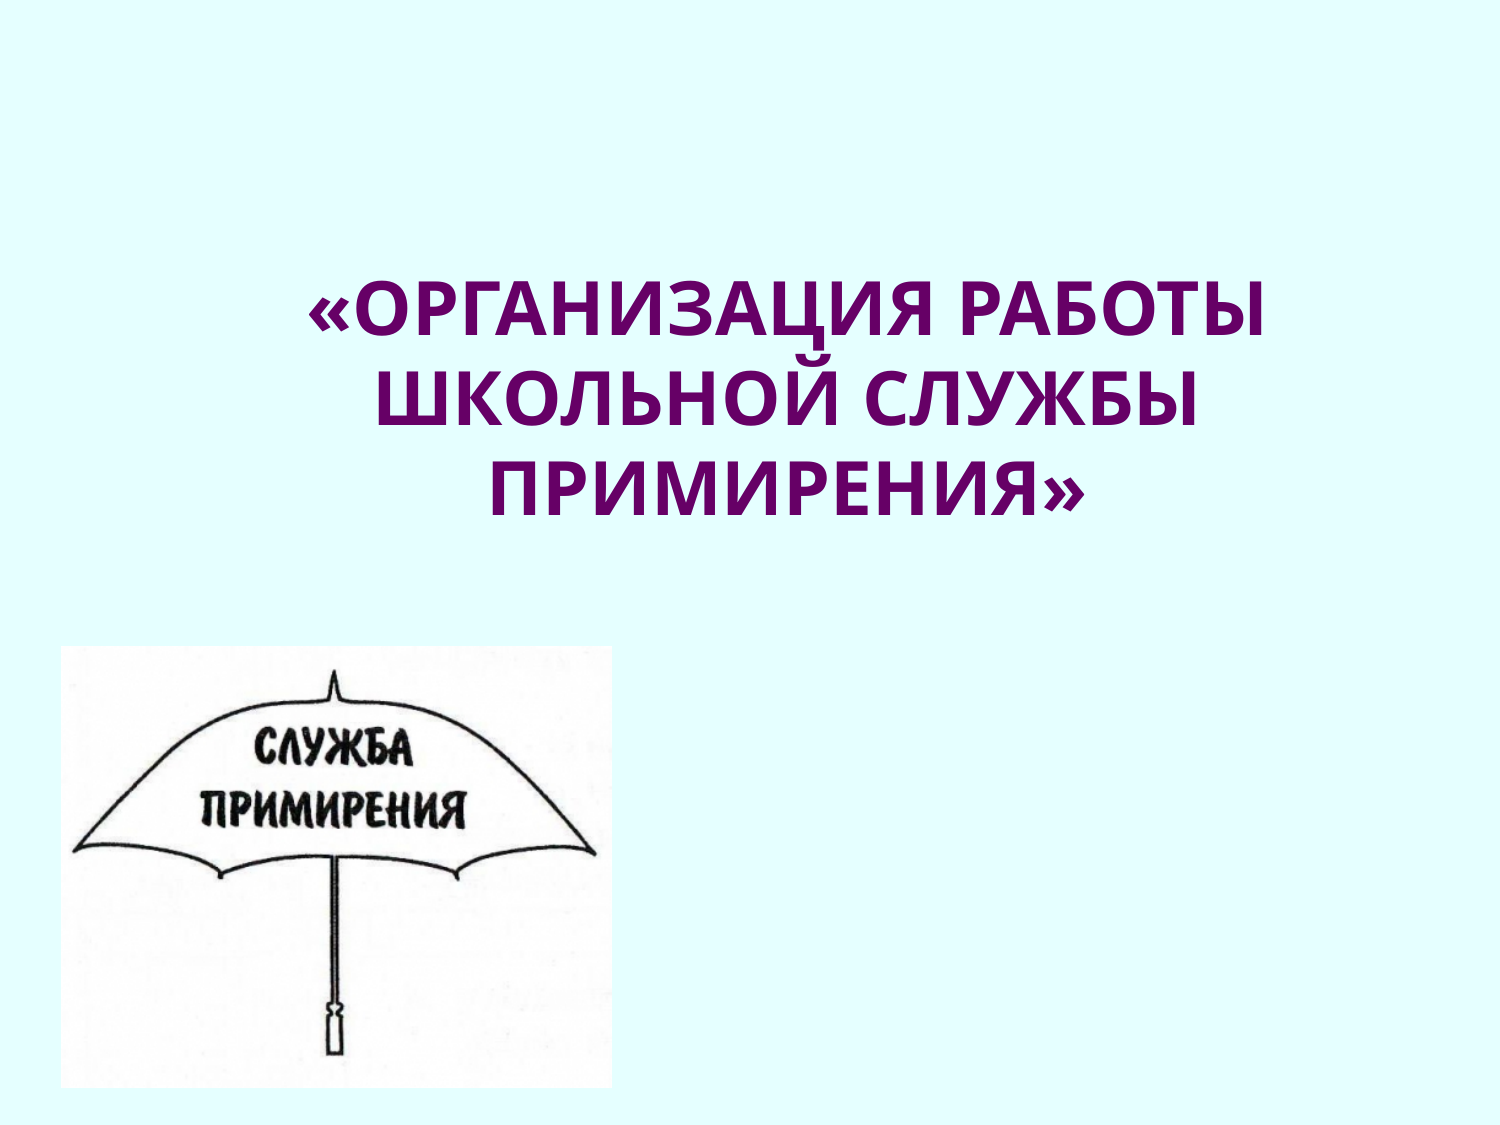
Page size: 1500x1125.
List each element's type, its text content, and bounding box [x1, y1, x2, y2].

title «ОРГАНИЗАЦИЯ РАБОТЫ ШКОЛЬНОЙ СЛУЖБЫ ПРИМИРЕНИЯ» [112, 224, 1463, 725]
picture [61, 646, 613, 1088]
